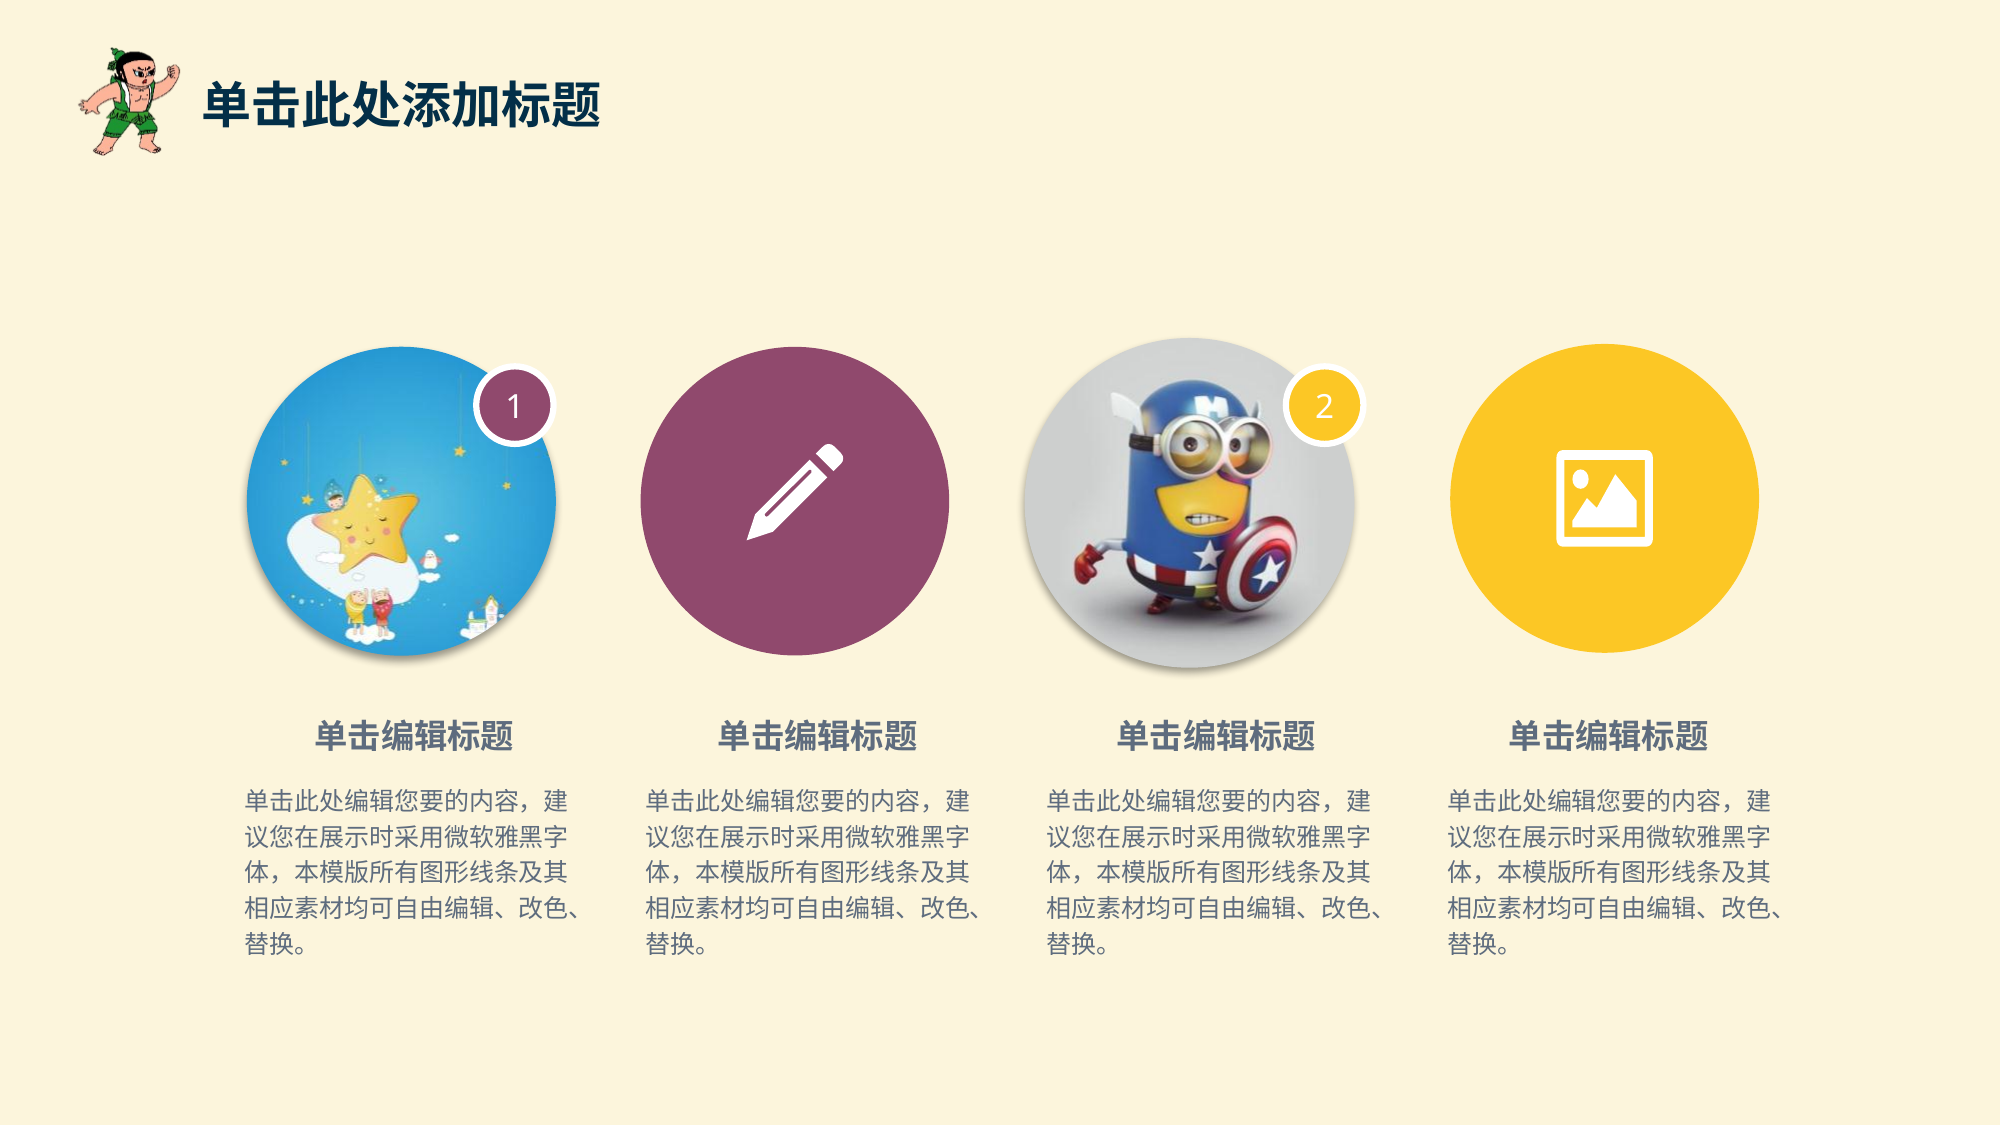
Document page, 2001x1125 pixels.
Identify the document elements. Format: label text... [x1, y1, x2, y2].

text_box [815, 443, 844, 472]
text_box 单击此处编辑您要的内容，建议您在展示时采用微软雅黑字体，本模版所有图形线条及其相应素材均可自由编辑、改色、替换。 [645, 779, 985, 959]
text_box 2 [1355, 379, 1365, 431]
text_box [639, 345, 951, 657]
text_box 单击编辑标题 [625, 715, 1010, 756]
text_box 单击此处编辑您要的内容，建议您在展示时采用微软雅黑字体，本模版所有图形线条及其相应素材均可自由编辑、改色、替换。 [244, 779, 584, 959]
text_box [1449, 342, 1761, 654]
text_box 单击编辑标题 [1024, 715, 1409, 756]
text_box 单击此处编辑您要的内容，建议您在展示时采用微软雅黑字体，本模版所有图形线条及其相应素材均可自由编辑、改色、替换。 [1046, 779, 1386, 959]
picture [1024, 337, 1355, 668]
picture [246, 346, 556, 656]
picture [59, 42, 203, 160]
text_box 单击此处添加标题 [203, 73, 672, 134]
text_box 单击此处编辑您要的内容，建议您在展示时采用微软雅黑字体，本模版所有图形线条及其相应素材均可自由编辑、改色、替换。 [1447, 779, 1787, 959]
text_box [1556, 450, 1653, 547]
text_box 单击编辑标题 [1416, 715, 1801, 756]
text_box 单击编辑标题 [222, 715, 607, 756]
text_box [746, 459, 828, 541]
